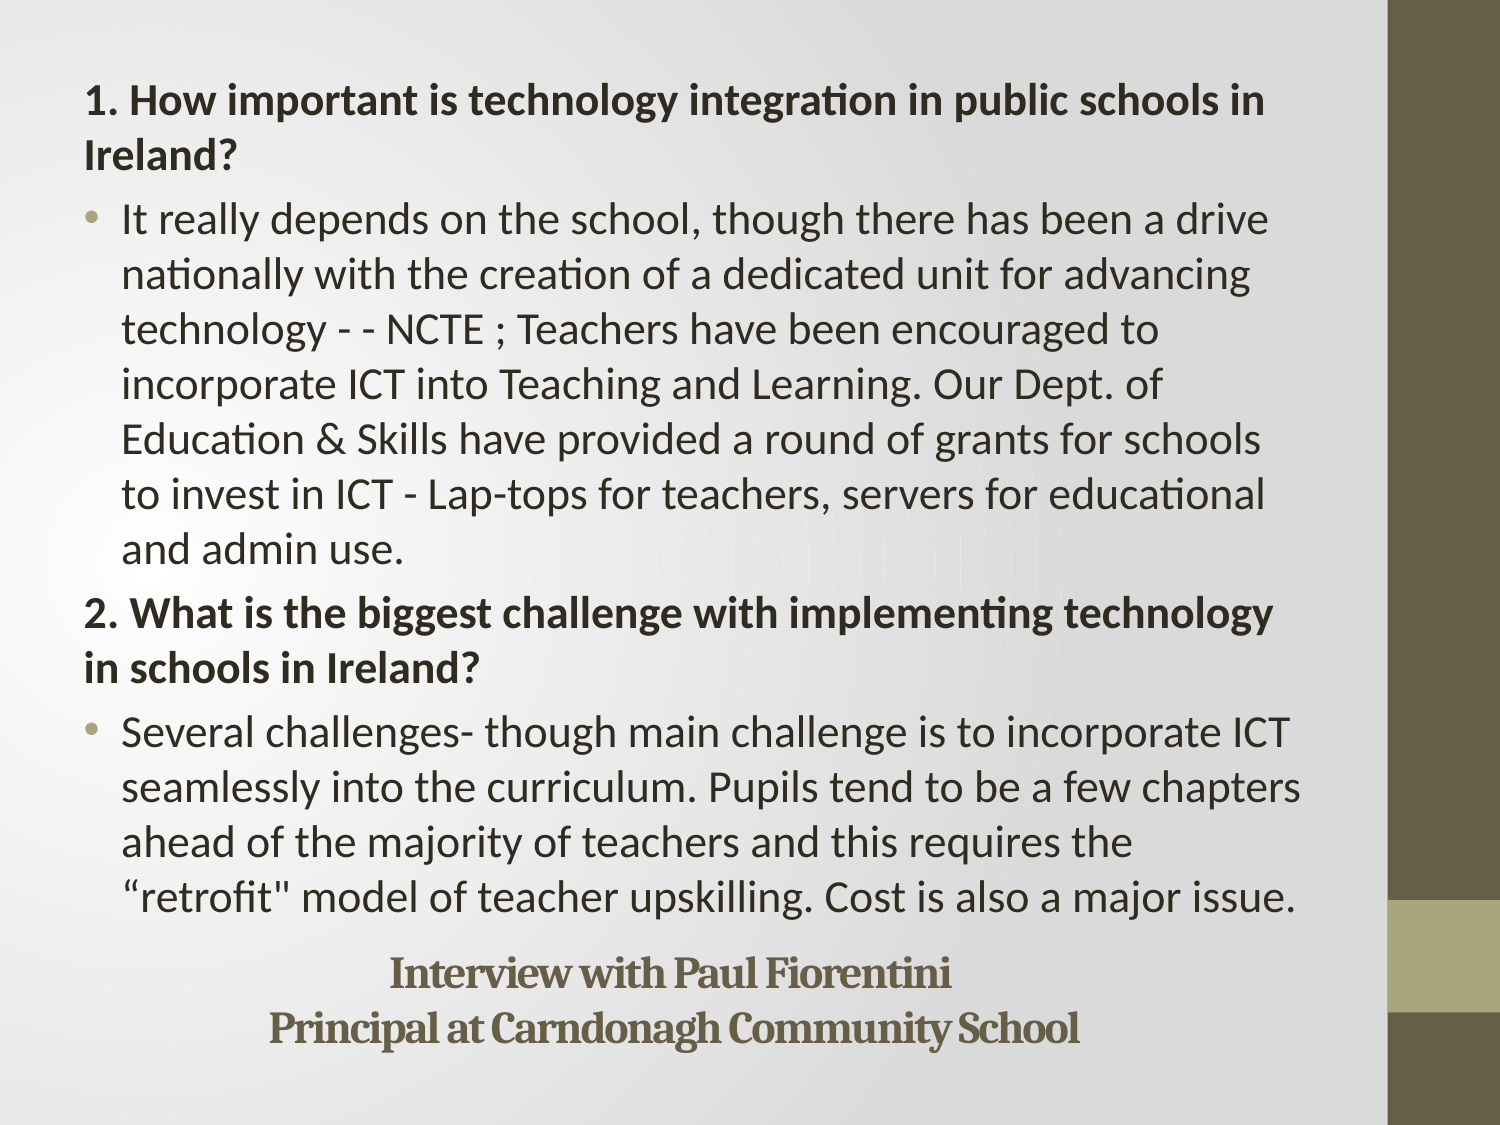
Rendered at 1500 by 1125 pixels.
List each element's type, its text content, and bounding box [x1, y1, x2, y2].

list 1. How important is technology integration in public schools in Ireland? It really depends on the school, though there has been a drive nationally with the creation of a dedicated unit for advancing technology - - NCTE ; Teachers have been encouraged to incorporate ICT into Teaching and Learning. Our Dept. of Education & Skills have provided a round of grants for schools to invest in ICT - Lap-tops for teachers, servers for educational and admin use. 2. What is the biggest challenge with implementing technology in schools in Ireland? Several challenges- though main challenge is to incorporate ICT seamlessly into the curriculum. Pupils tend to be a few chapters ahead of the majority of teachers and this requires the “retrofit" model of teacher upskilling. Cost is also a major issue. [50, 62, 1325, 938]
title Interview with Paul Fiorentini Principal at Carndonagh Community School [37, 962, 1313, 1060]
